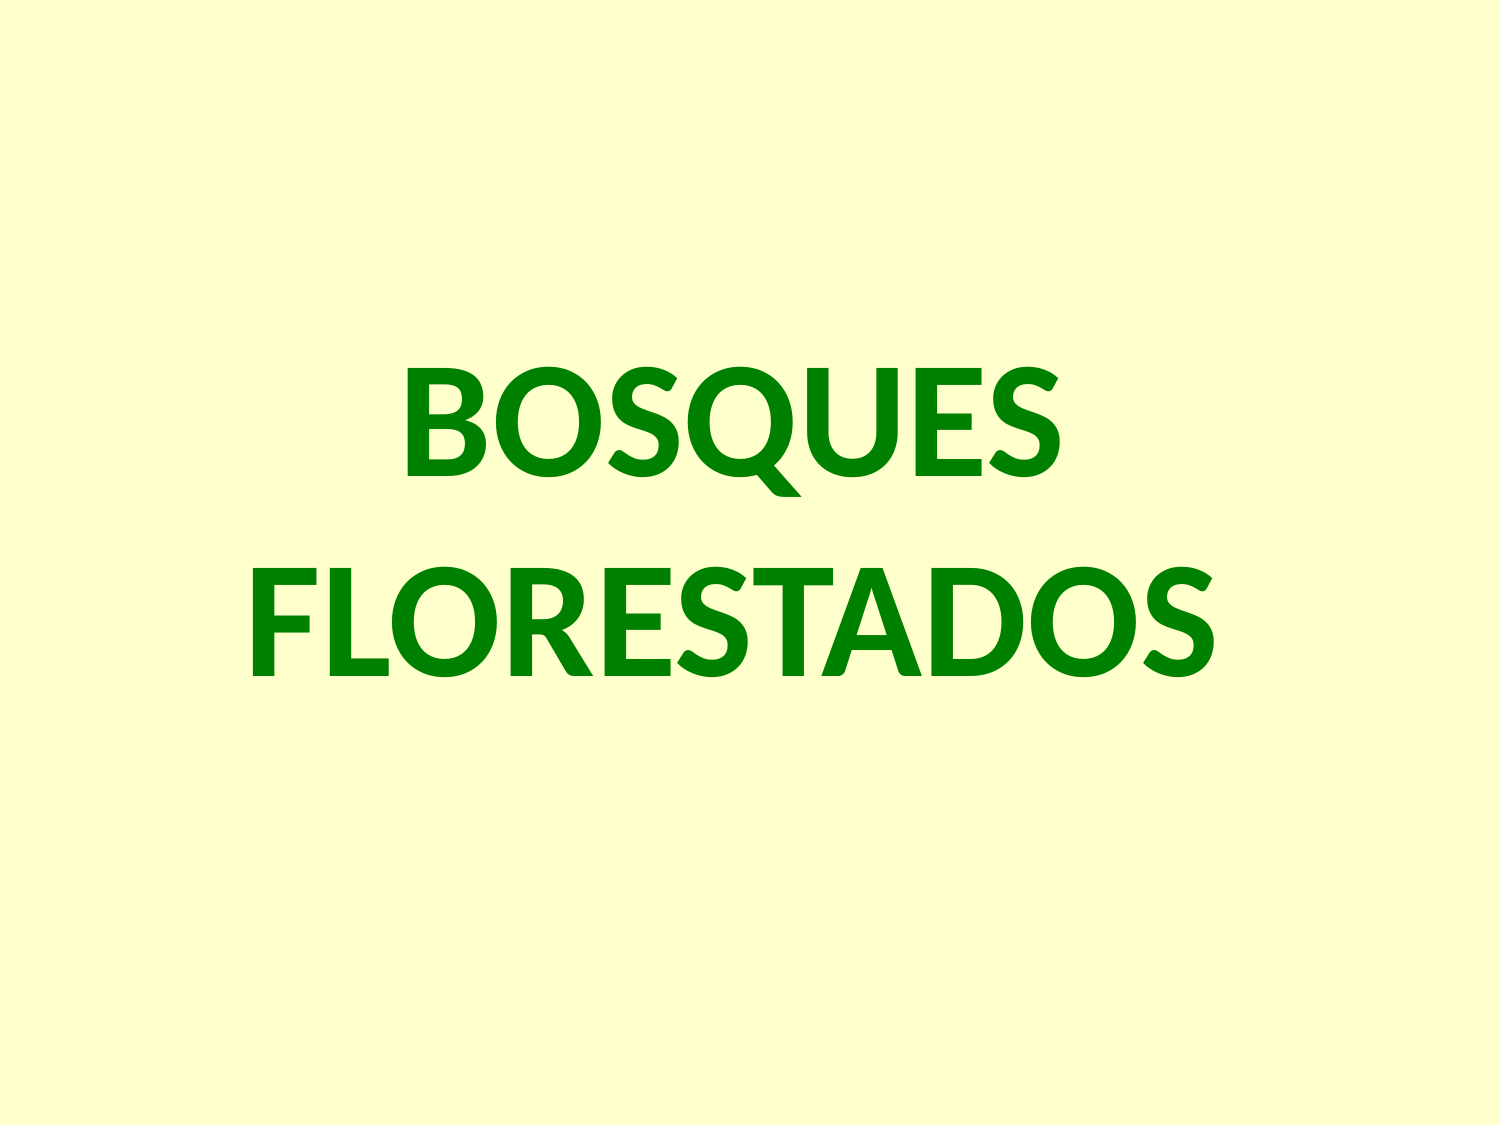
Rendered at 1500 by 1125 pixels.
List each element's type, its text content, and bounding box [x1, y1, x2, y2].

text_box BOSQUES FLORESTADOS [88, 302, 1376, 718]
